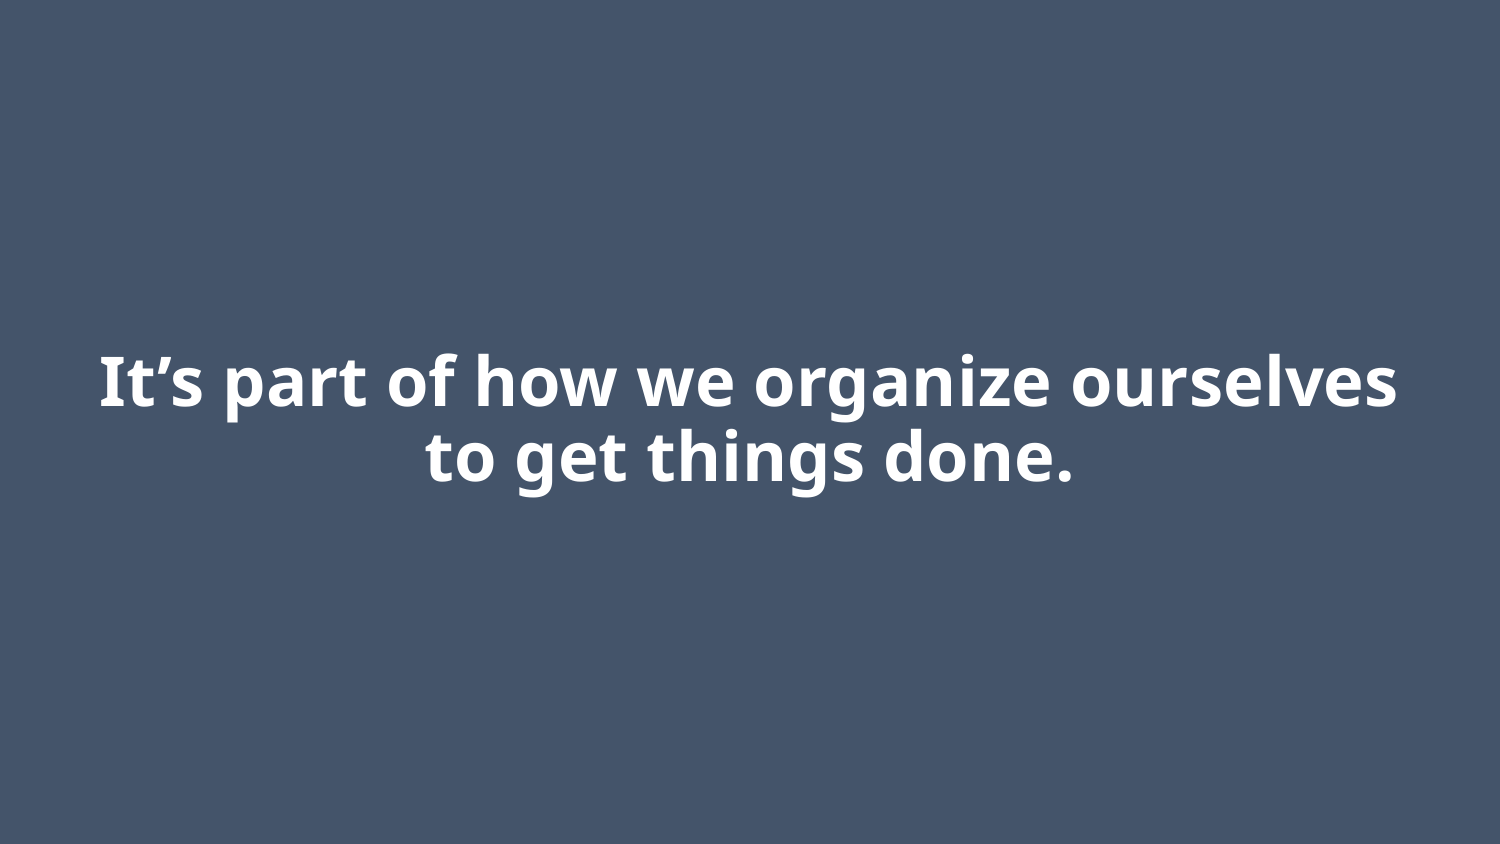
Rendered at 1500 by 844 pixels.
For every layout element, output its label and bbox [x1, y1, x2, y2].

title [0, 0, 1500, 844]
